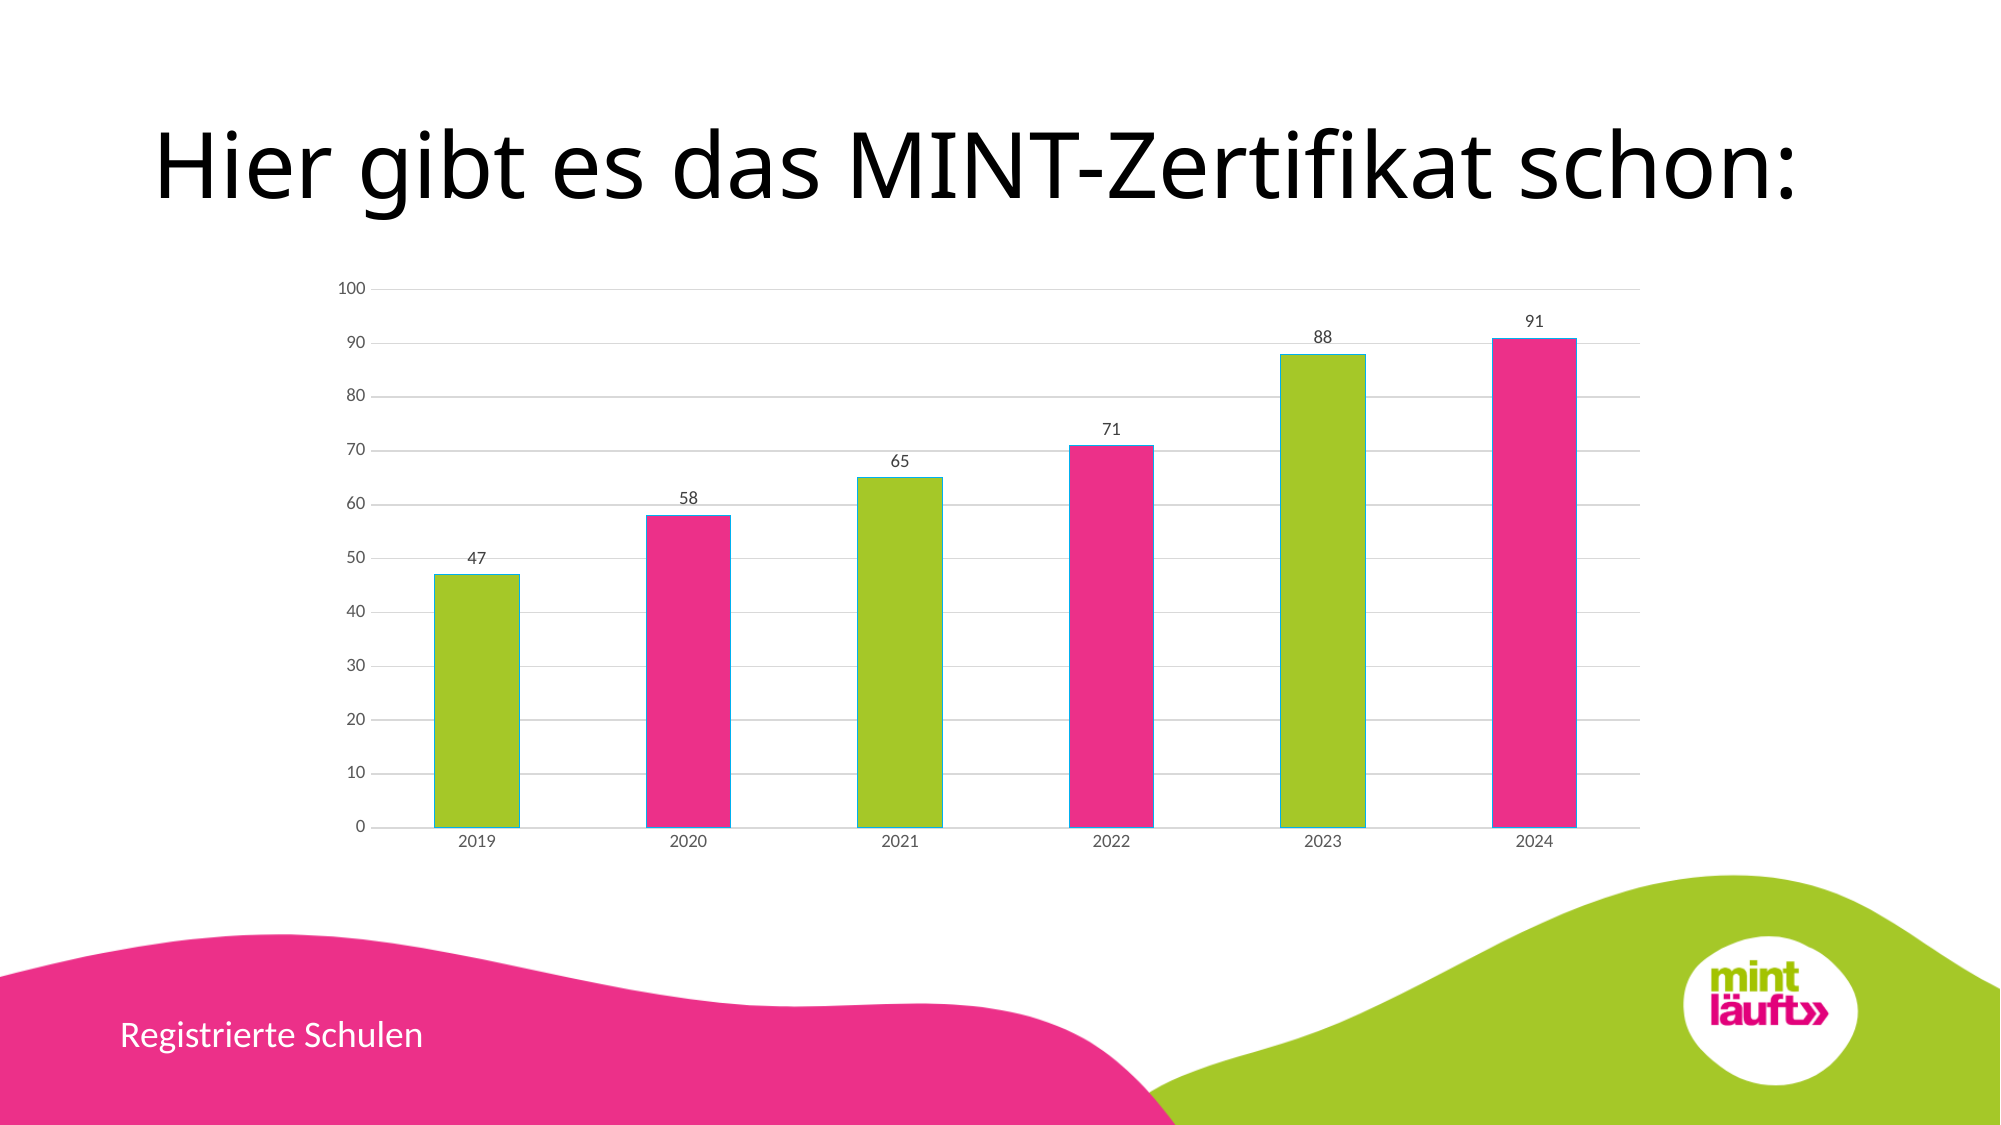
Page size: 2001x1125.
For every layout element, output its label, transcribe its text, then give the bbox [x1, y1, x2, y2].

title Hier gibt es das MINT-Zertifikat schon: [137, 59, 1863, 278]
picture [0, 0, 2000, 1125]
text_box Registrierte Schulen [105, 1002, 652, 1062]
chart [297, 185, 1703, 933]
